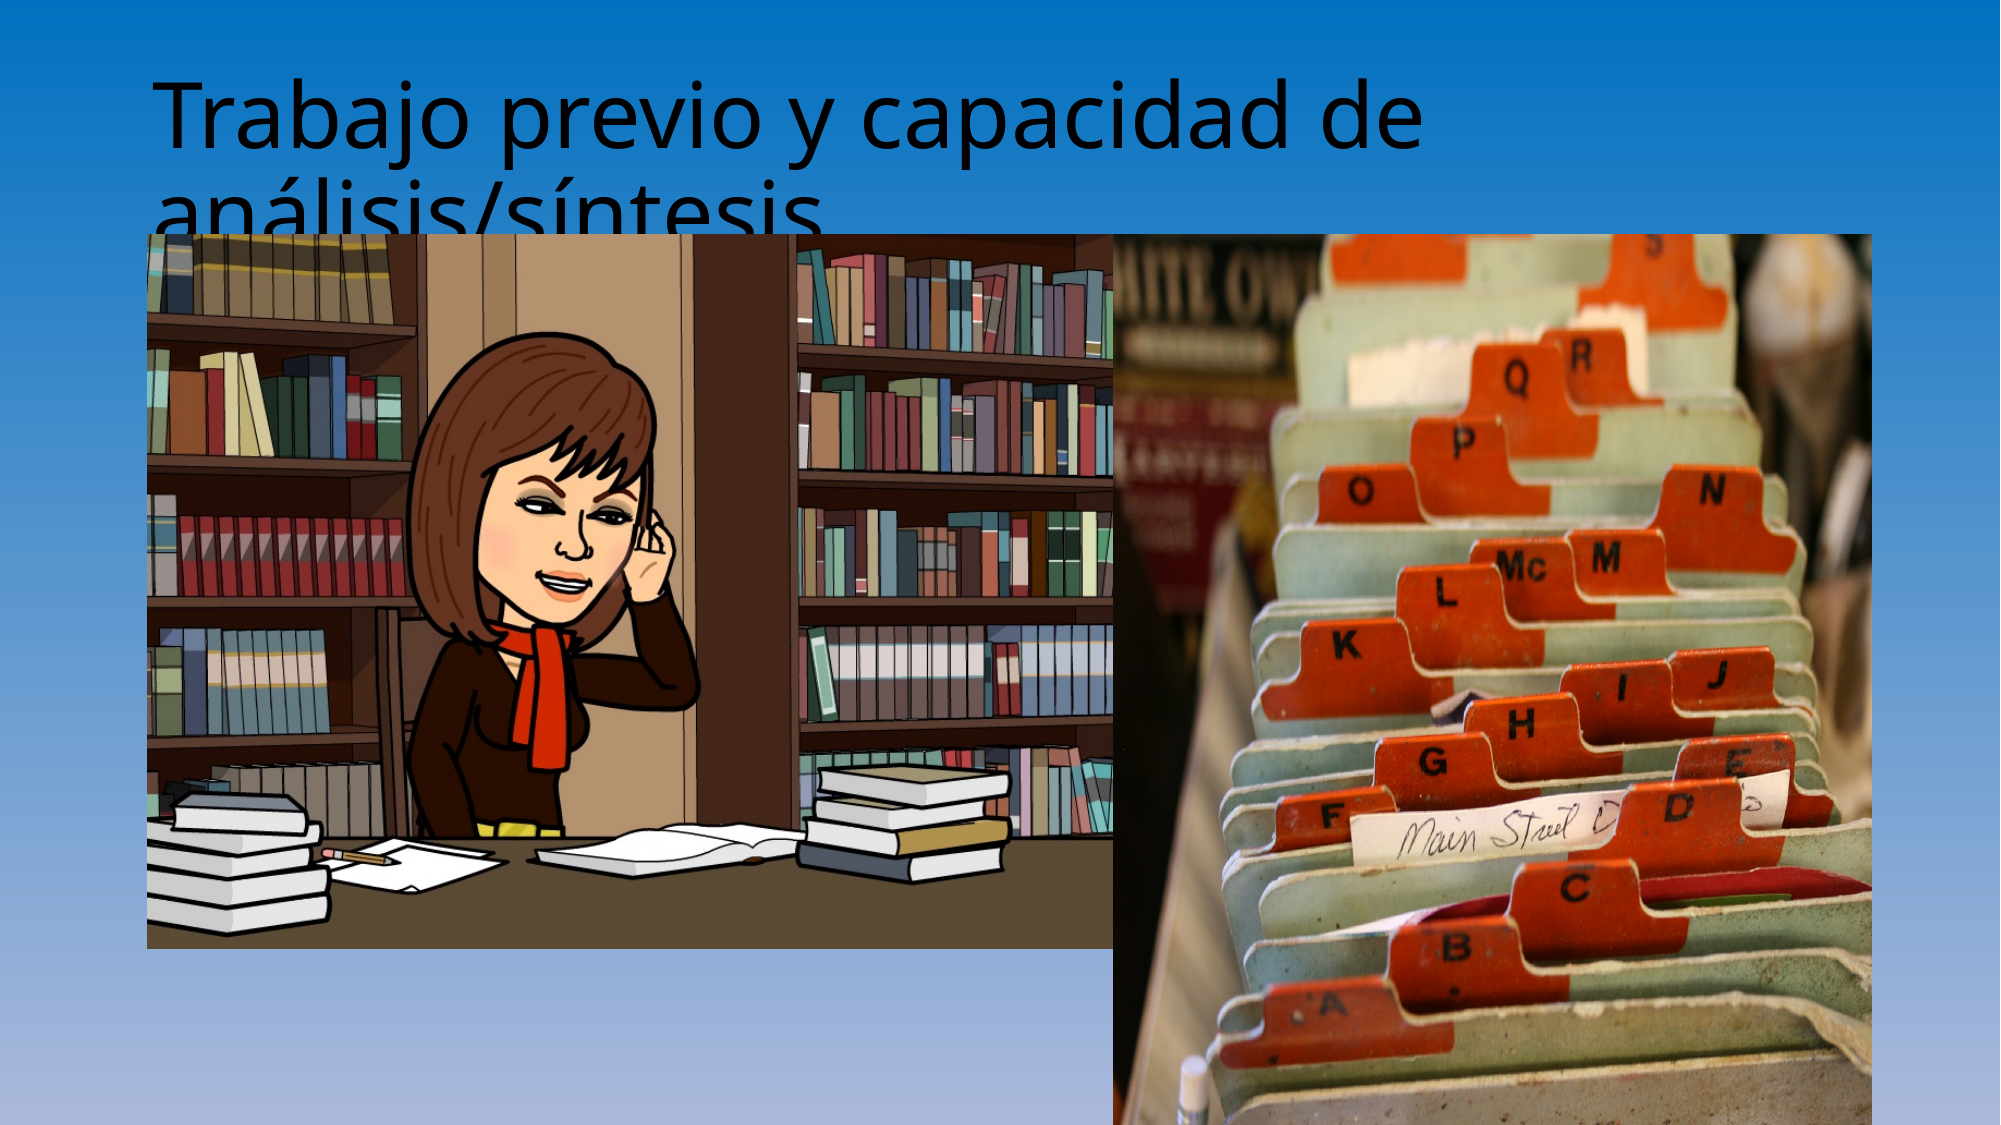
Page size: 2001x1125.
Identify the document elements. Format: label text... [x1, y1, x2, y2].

title Trabajo previo y capacidad de análisis/síntesis [137, 59, 1863, 278]
picture [1112, 234, 1872, 1125]
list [147, 234, 1112, 949]
